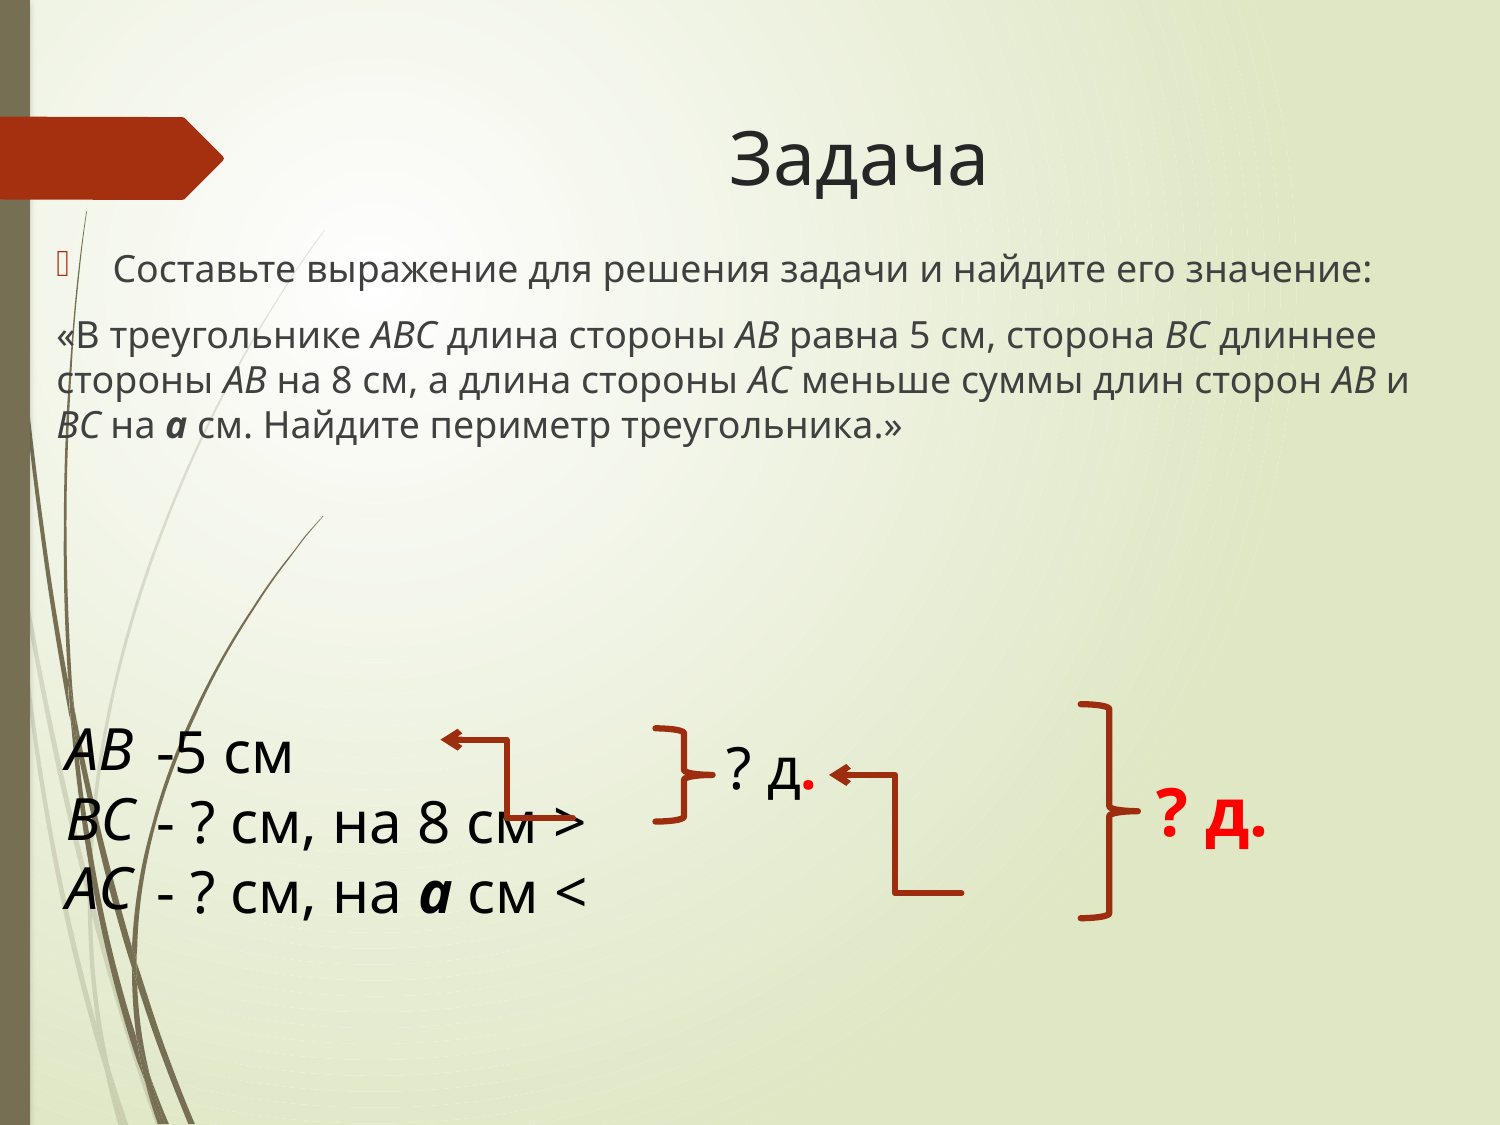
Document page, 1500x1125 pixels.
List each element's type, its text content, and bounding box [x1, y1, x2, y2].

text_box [828, 774, 962, 894]
text_box АВ ВС АС [50, 704, 150, 929]
text_box ? д. [711, 724, 833, 809]
list Составьте выражение для решения задачи и найдите его значение: «В треугольнике АВС длина стороны АВ равна 5 см, сторона ВС длиннее стороны АВ на 8 см, а длина стороны АС меньше суммы длин сторон АВ и ВС на а см. Найдите периметр треугольника.» [41, 237, 1471, 988]
title Задача [319, 102, 1400, 237]
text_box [440, 739, 573, 819]
text_box ? д. [1141, 761, 1284, 857]
text_box [1079, 703, 1139, 919]
text_box [654, 727, 711, 823]
text_box -5 см - ? см, на 8 см > - ? см, на а см < [141, 708, 603, 933]
